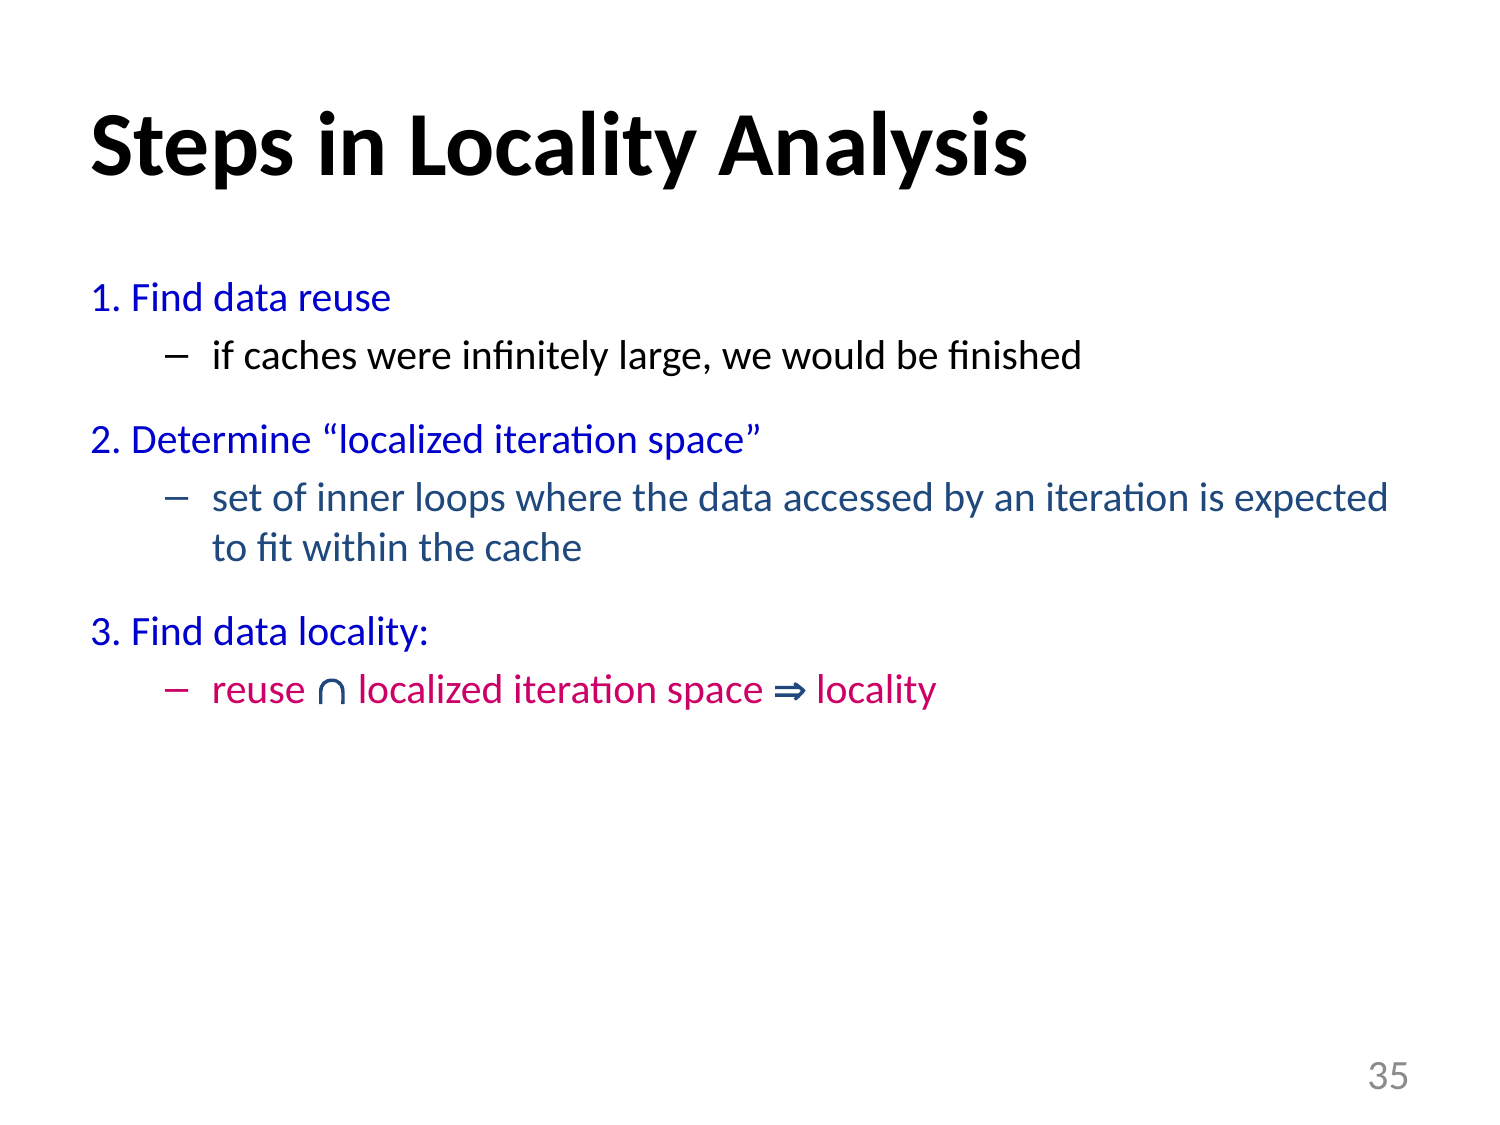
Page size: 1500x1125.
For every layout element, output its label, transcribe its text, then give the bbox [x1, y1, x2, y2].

slide_number 35 [1074, 1042, 1425, 1103]
list 1. Find data reuse if caches were infinitely large, we would be finished 2. Determine “localized iteration space” set of inner loops where the data accessed by an iteration is expected to fit within the cache 3. Find data locality: reuse  localized iteration space  locality [75, 262, 1417, 994]
title Steps in Locality Analysis [75, 45, 1425, 233]
